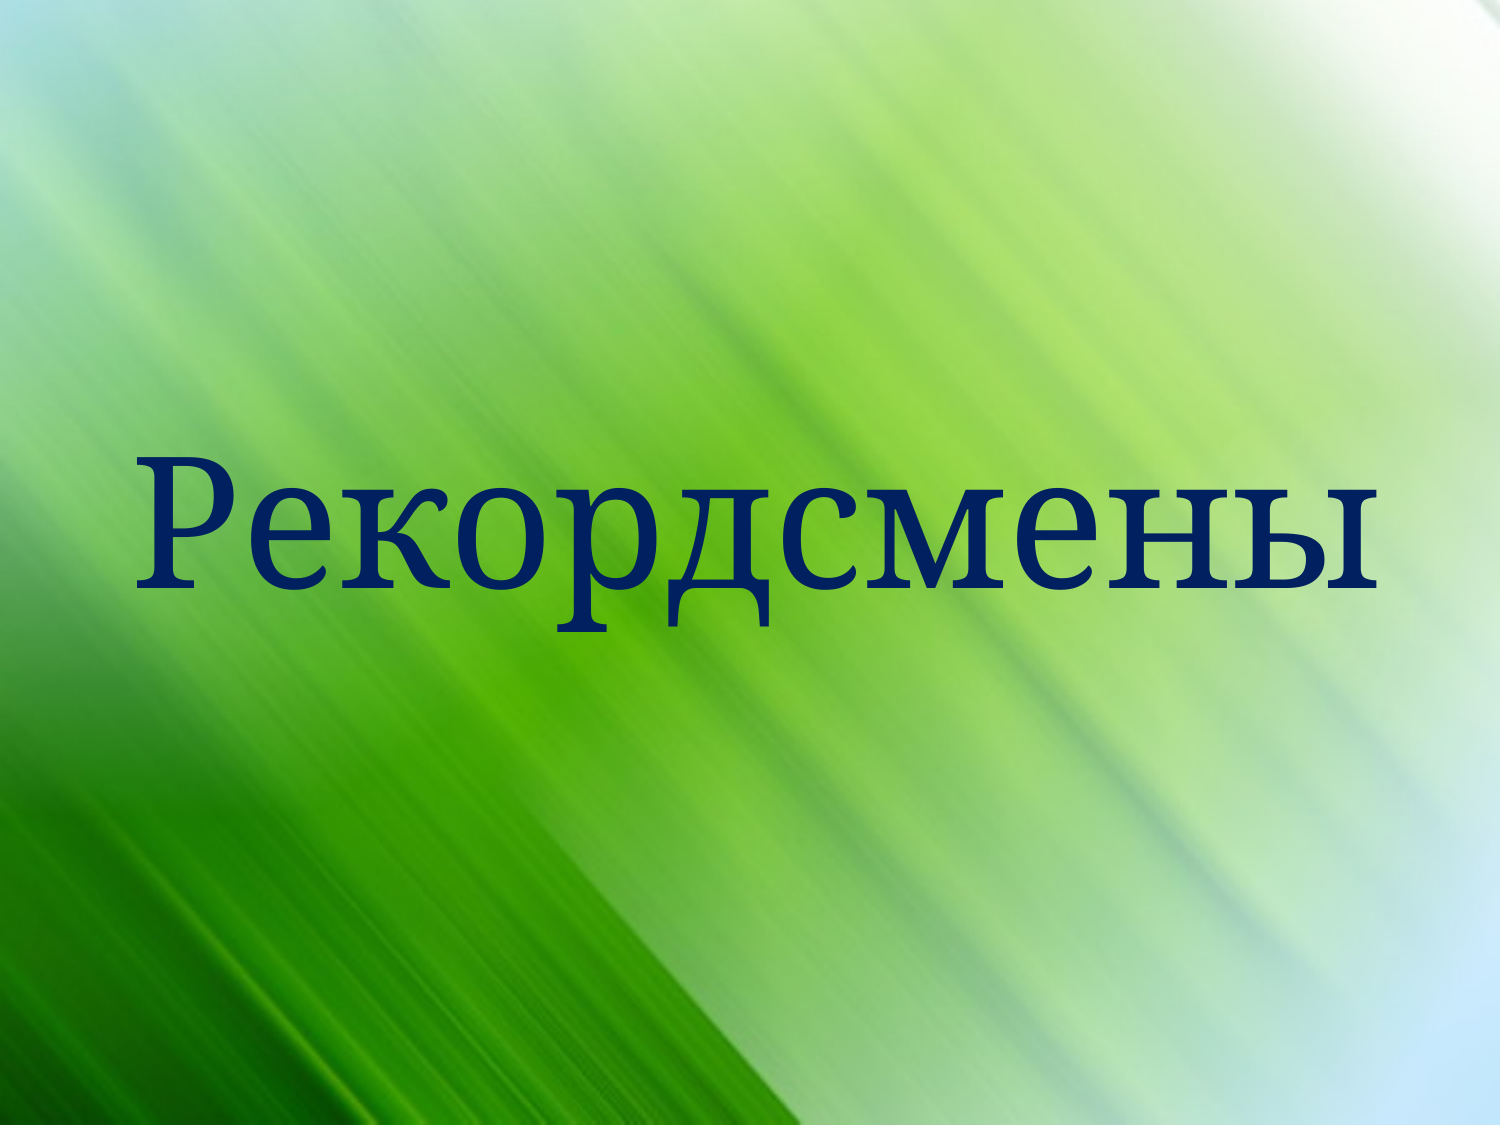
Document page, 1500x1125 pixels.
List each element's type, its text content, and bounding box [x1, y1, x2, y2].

picture [0, 0, 1500, 1125]
title Рекордсмены [82, 421, 1432, 610]
